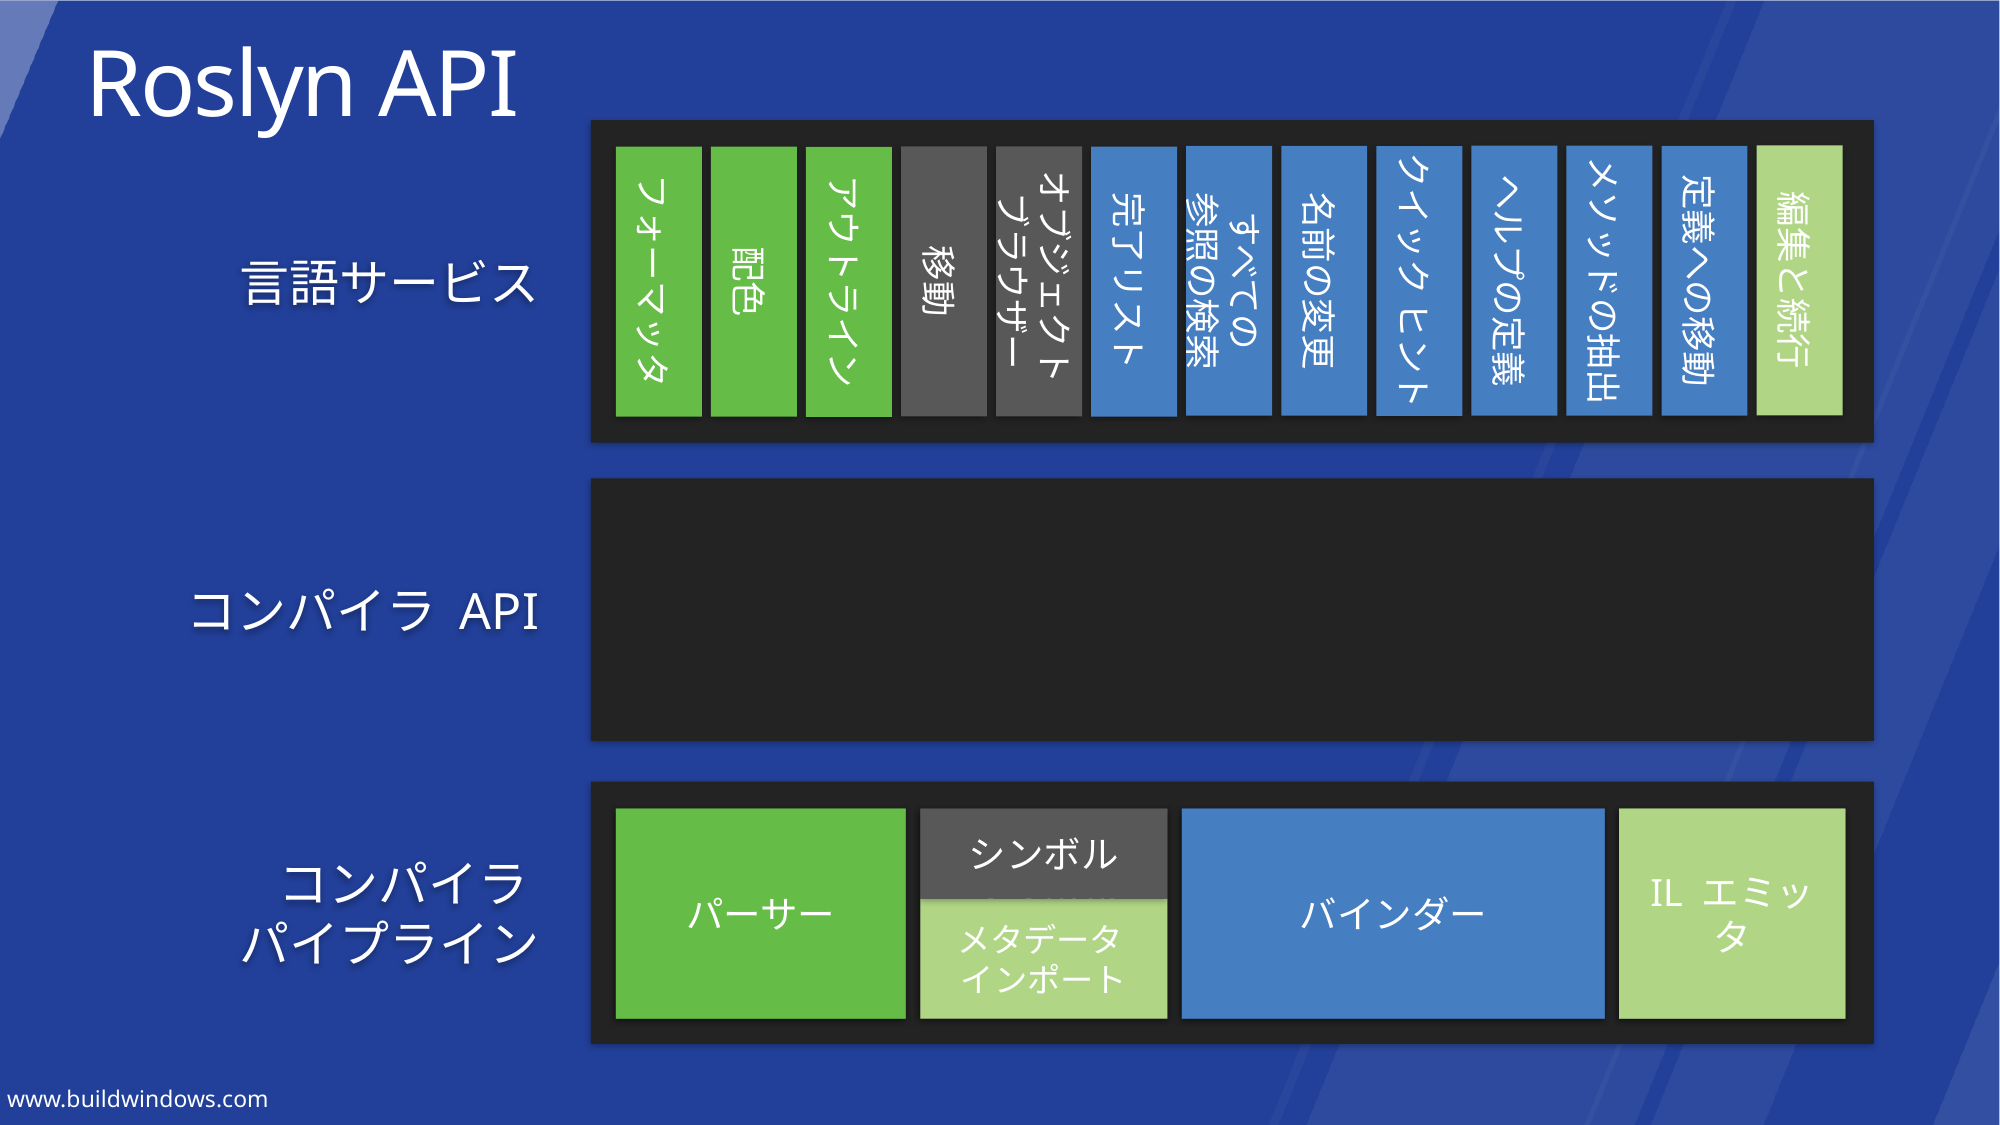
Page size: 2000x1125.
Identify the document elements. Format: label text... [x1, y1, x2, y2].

text_box 完了リスト [1090, 146, 1178, 417]
text_box 編集と続行 [1756, 145, 1843, 416]
text_box パーサー [615, 808, 906, 1019]
text_box [590, 138, 1875, 443]
text_box メタデータ インポート [920, 905, 1168, 1019]
text_box バインダー [1181, 808, 1605, 1019]
text_box オブジェクト ブラウザー [995, 146, 1083, 417]
picture [0, 0, 2000, 1125]
text_box [590, 781, 1875, 1045]
title Roslyn API [85, 37, 1914, 138]
text_box コンパイラ API [141, 534, 560, 685]
text_box 名前の変更 [1280, 145, 1368, 417]
text_box コンパイラ パイプライン [76, 837, 560, 988]
text_box シンボル [920, 808, 1168, 899]
text_box フォーマッタ [615, 146, 703, 417]
text_box 配色 [710, 146, 798, 417]
text_box [590, 478, 1875, 742]
text_box 言語サービス [108, 205, 560, 357]
text_box ヘルプの定義 [1471, 145, 1558, 416]
text_box 移動 [900, 146, 988, 417]
text_box メソッドの抽出 [1566, 145, 1653, 416]
text_box アウトライン [805, 146, 893, 418]
text_box IL エミッタ [1618, 808, 1846, 1019]
text_box 定義への移動 [1661, 145, 1748, 417]
text_box クイック ヒント [1376, 145, 1463, 417]
text_box すべての 参照の検索 [1185, 145, 1273, 417]
